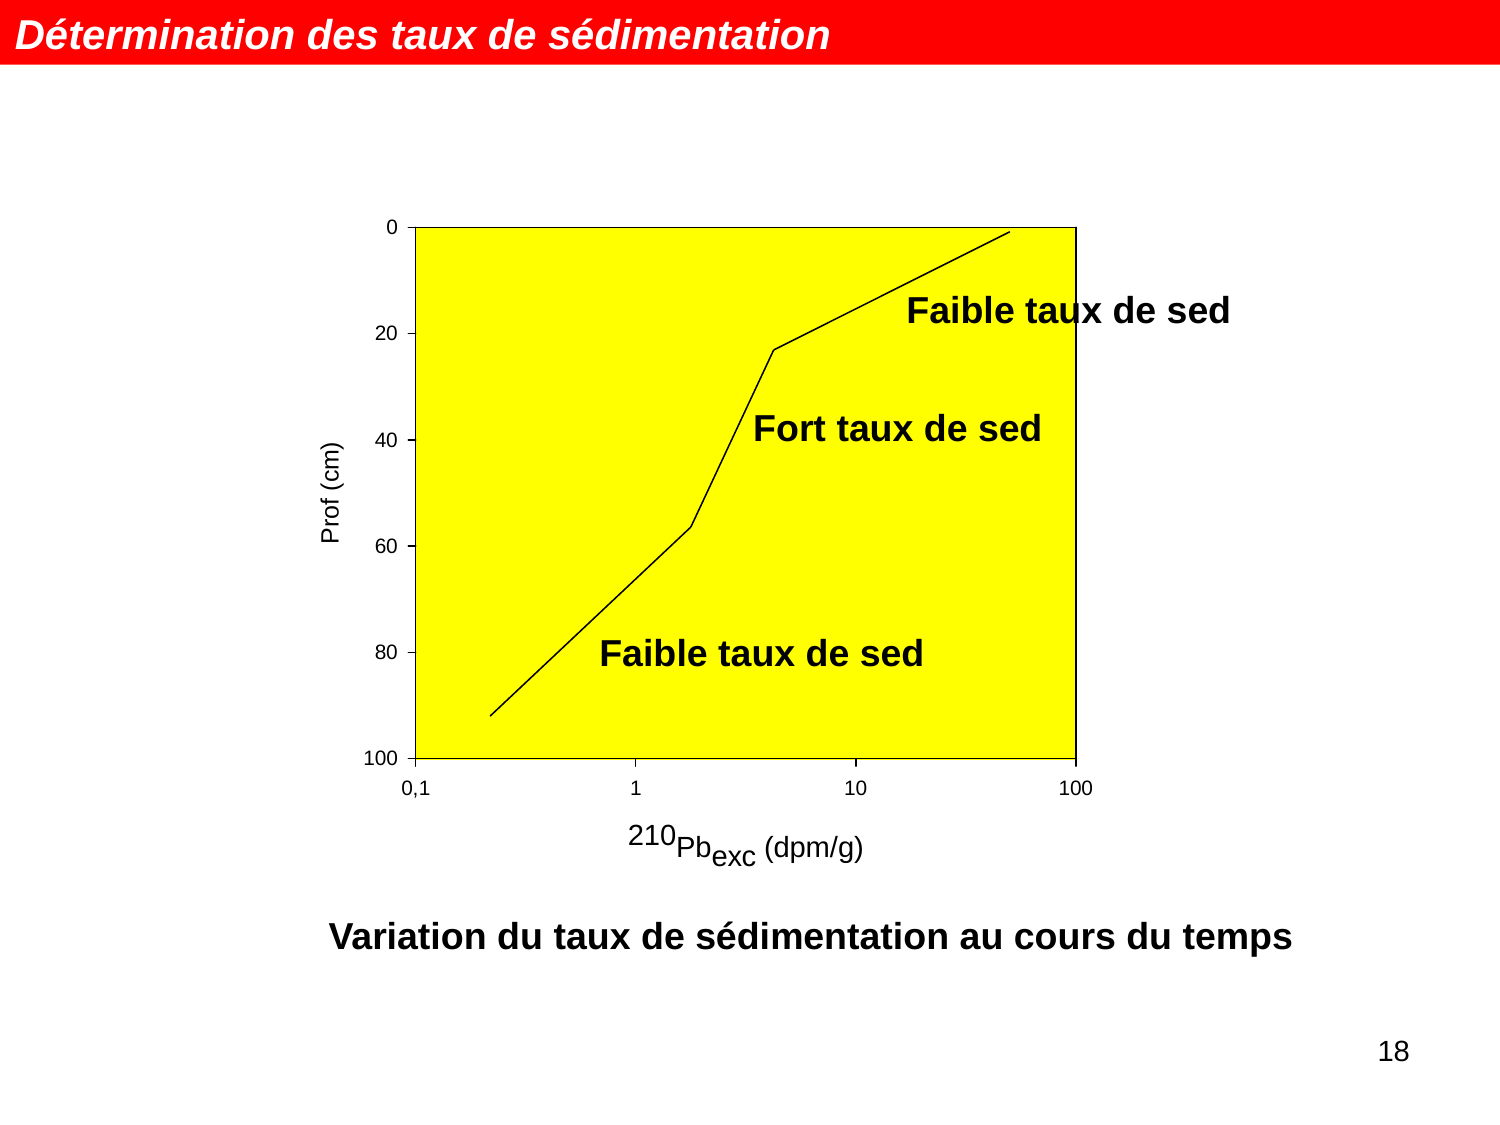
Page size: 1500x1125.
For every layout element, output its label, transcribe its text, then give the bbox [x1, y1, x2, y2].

text_box Faible taux de sed [1145, 279, 1247, 339]
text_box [312, 149, 1145, 876]
text_box Variation du taux de sédimentation au cours du temps [313, 904, 1309, 965]
slide_number 18 [1074, 1024, 1425, 1103]
text_box Détermination des taux de sédimentation [0, 0, 1500, 65]
